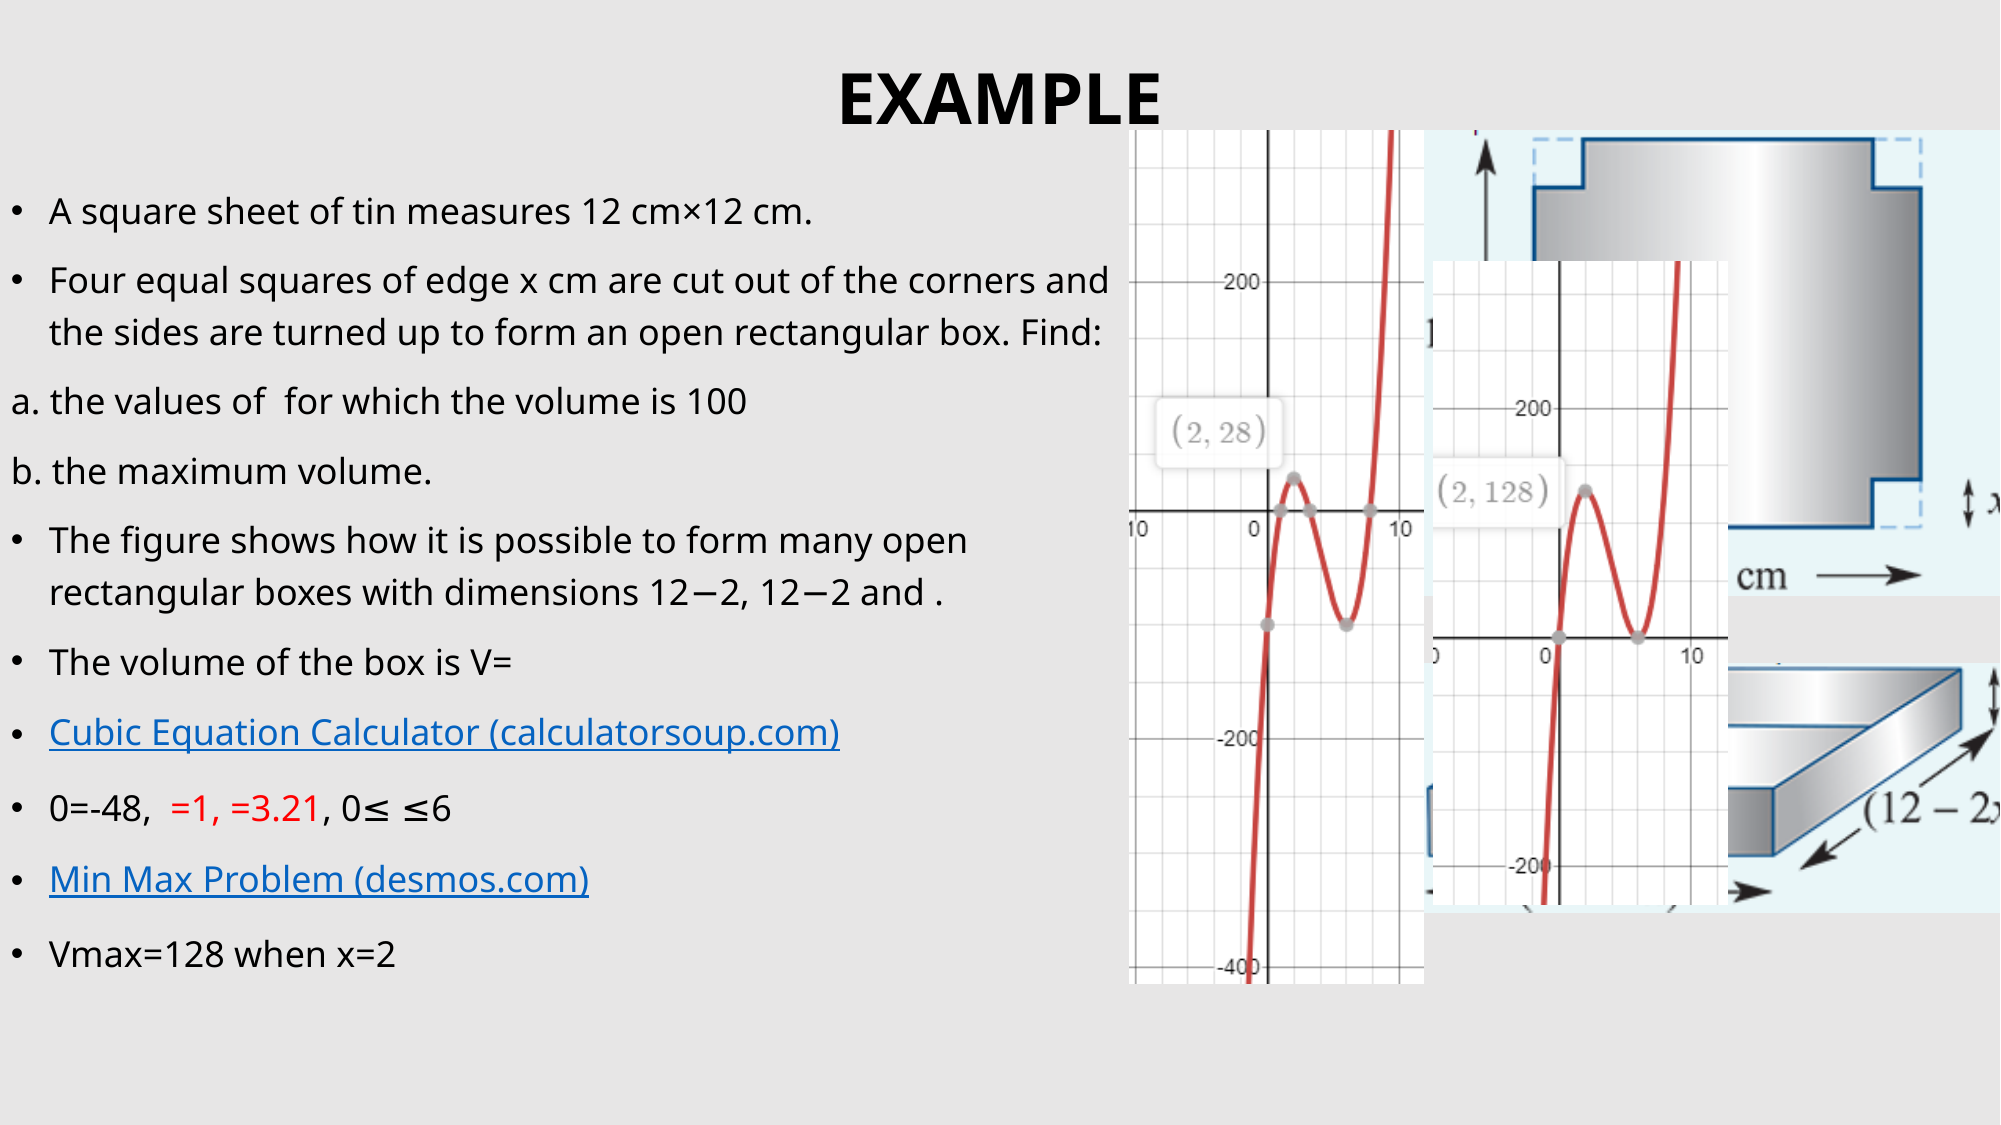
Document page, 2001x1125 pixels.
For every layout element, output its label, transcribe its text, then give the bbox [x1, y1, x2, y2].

picture [1128, 129, 2000, 984]
title example [150, 27, 1850, 175]
